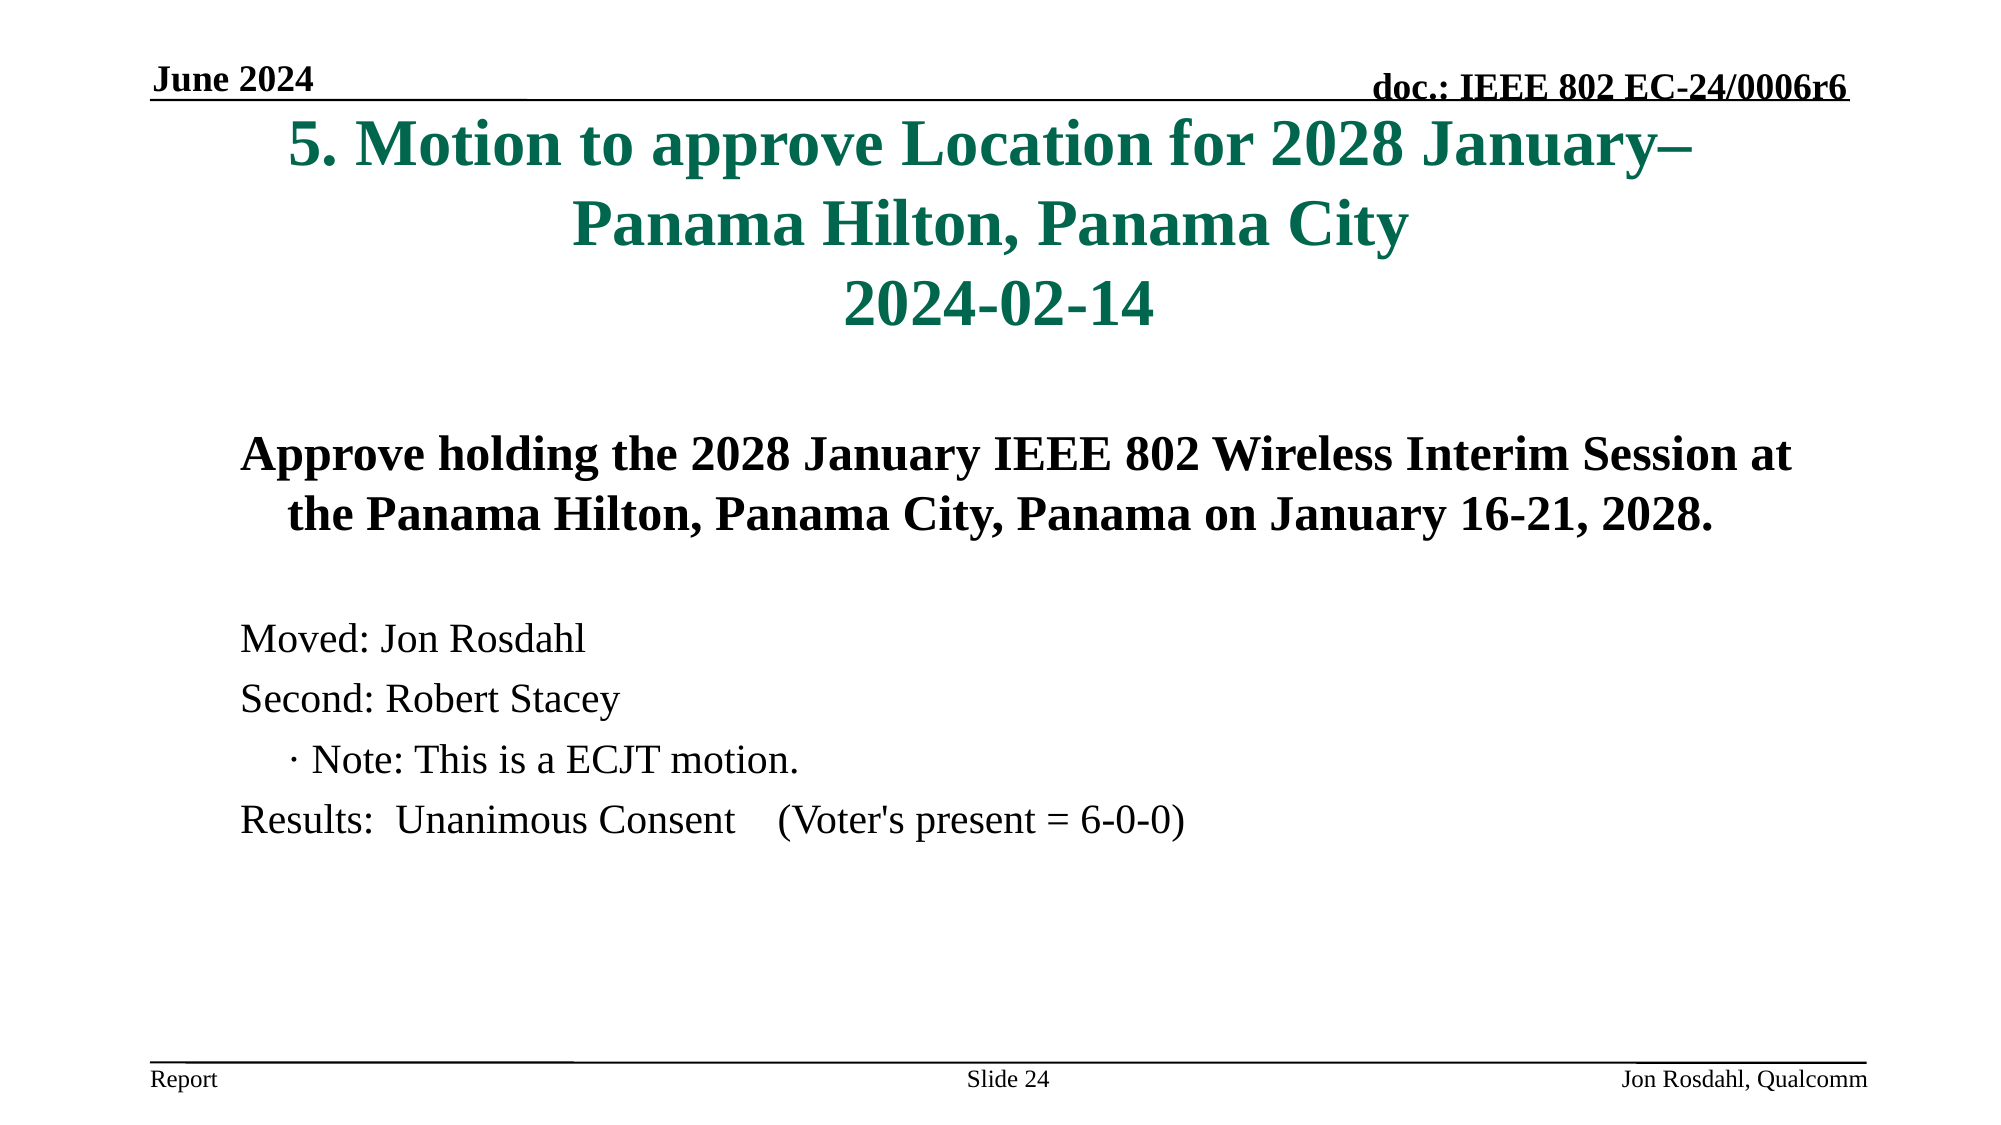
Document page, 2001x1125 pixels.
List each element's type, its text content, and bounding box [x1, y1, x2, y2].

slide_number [152, 54, 563, 100]
footer Jon Rosdahl, Qualcomm [1171, 1061, 1869, 1093]
title 5. Motion to approve Location for 2028 January– Panama Hilton, Panama City 2024-02-14 [149, 112, 1850, 326]
slide_number Slide 24 [950, 1061, 1067, 1123]
list Approve holding the 2028 January IEEE 802 Wireless Interim Session at the Panama Hilton, Panama City, Panama on January 16-21, 2028. Moved: Jon Rosdahl Second: Robert Stacey · Note: This is a ECJT motion. Results: Unanimous Consent (Voter's present = 6-0-0) [149, 412, 1850, 1000]
